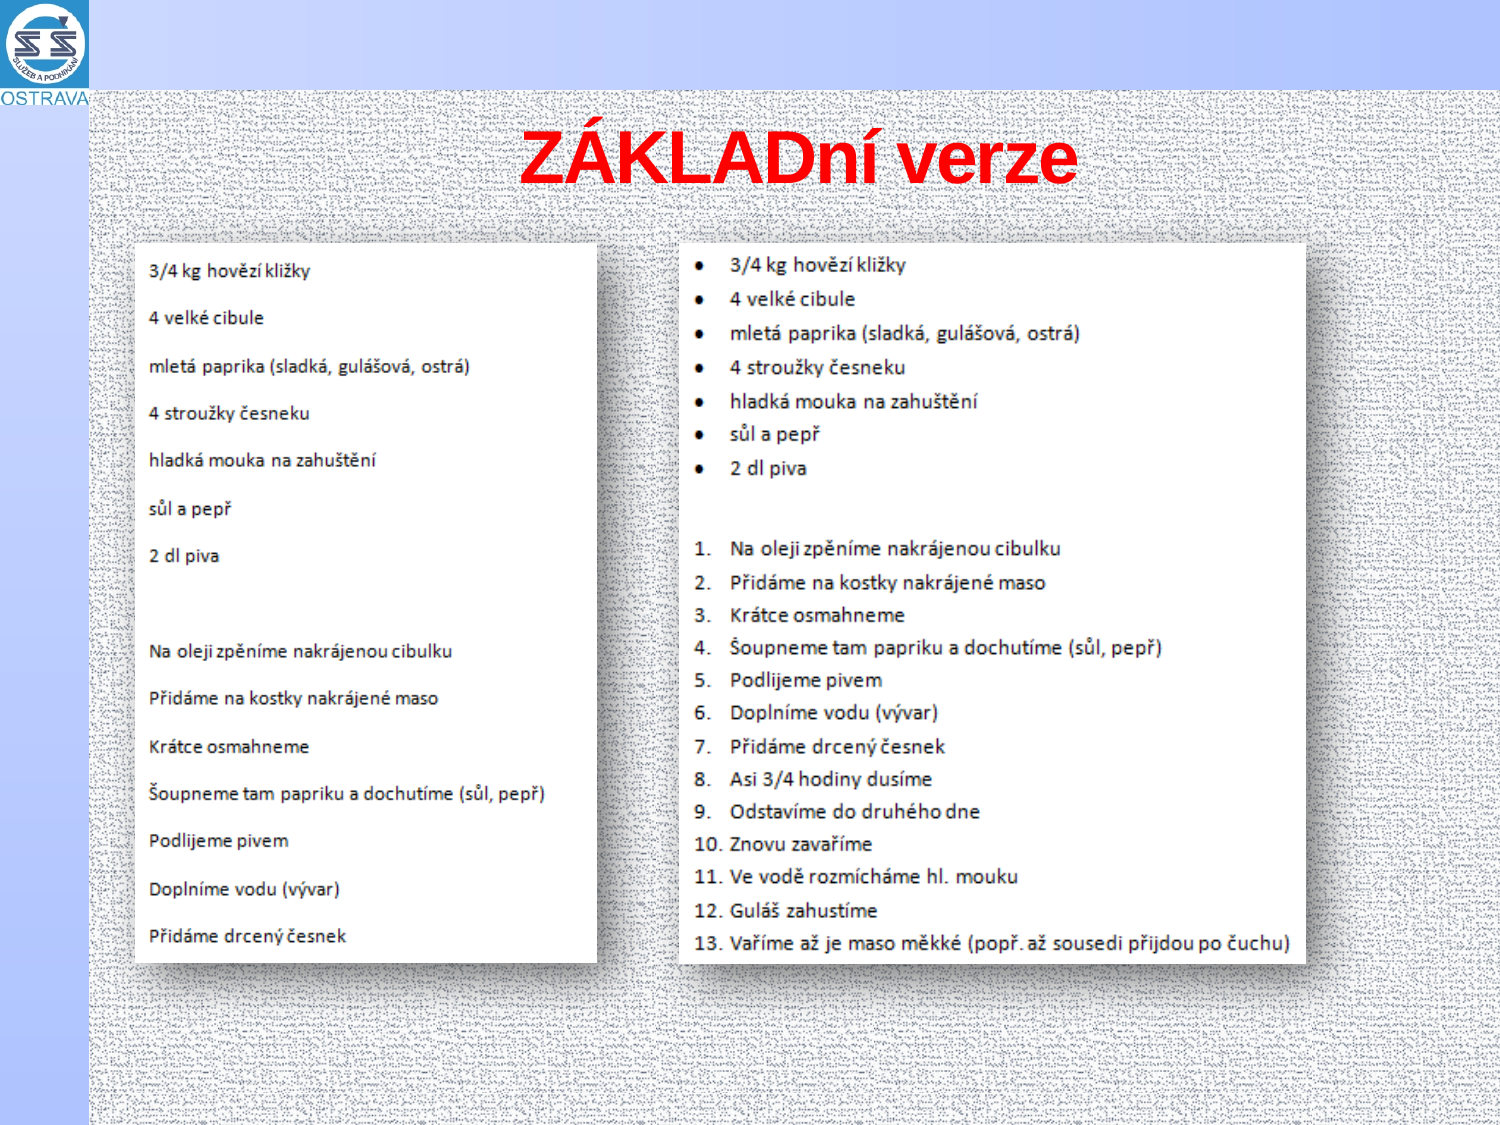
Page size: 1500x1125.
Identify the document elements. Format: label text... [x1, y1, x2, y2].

picture [0, 0, 89, 105]
picture [678, 243, 1306, 964]
title ZÁKLADní verze [135, 94, 1465, 213]
picture [135, 243, 597, 963]
